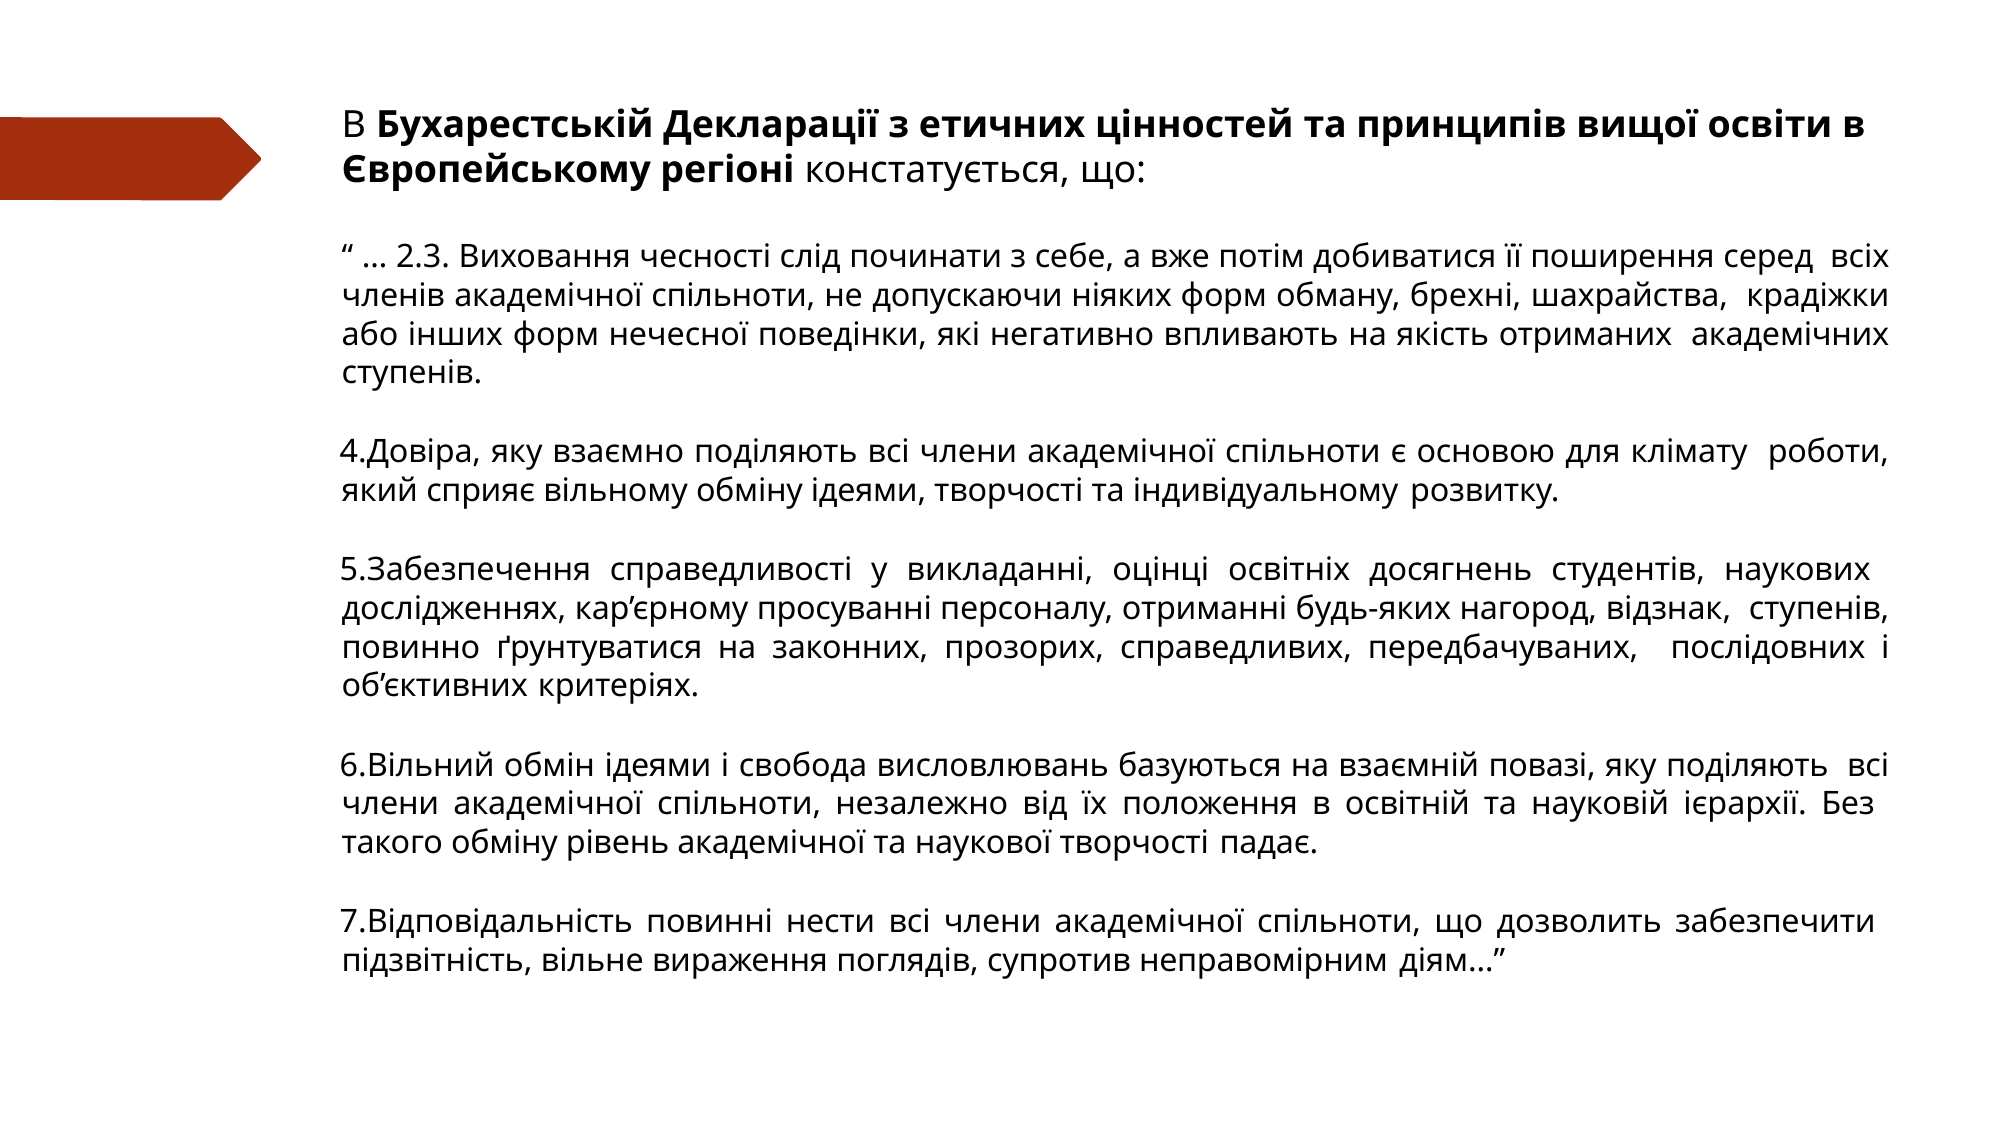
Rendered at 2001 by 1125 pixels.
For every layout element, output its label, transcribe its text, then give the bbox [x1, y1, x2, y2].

text_box “ … 2.3. Виховання чесності слід починати з себе, а вже потім добиватися її поширення серед всіх членів академічної спільноти, не допускаючи ніяких форм обману, брехні, шахрайства, крадіжки або інших форм нечесної поведінки, які негативно впливають на якість отриманих академічних ступенів. Довіра, яку взаємно поділяють всі члени академічної спільноти є основою для клімату роботи, який сприяє вільному обміну ідеями, творчості та індивідуальному розвитку. Забезпечення справедливості у викладанні, оцінці освітніх досягнень студентів, наукових дослідженнях, кар’єрному просуванні персоналу, отриманні будь-яких нагород, відзнак, ступенів, повинно ґрунтуватися на законних, прозорих, справедливих, передбачуваних, послідовних і об’єктивних критеріях. Вільний обмін ідеями і свобода висловлювань базуються на взаємній повазі, яку поділяють всі члени академічної спільноти, незалежно від їх положення в освітній та науковій ієрархії. Без такого обміну рівень академічної та наукової творчості падає. Відповідальність повинні нести всі члени академічної спільноти, що дозволить забезпечити підзвітність, вільне вираження поглядів, супротив неправомірним діям…” [339, 233, 1891, 978]
text_box [0, 117, 262, 201]
title В Бухарестській Декларації з етичних цінностей та принципів вищої освіти в Європейському регіоні констатується, що: [339, 98, 1890, 233]
